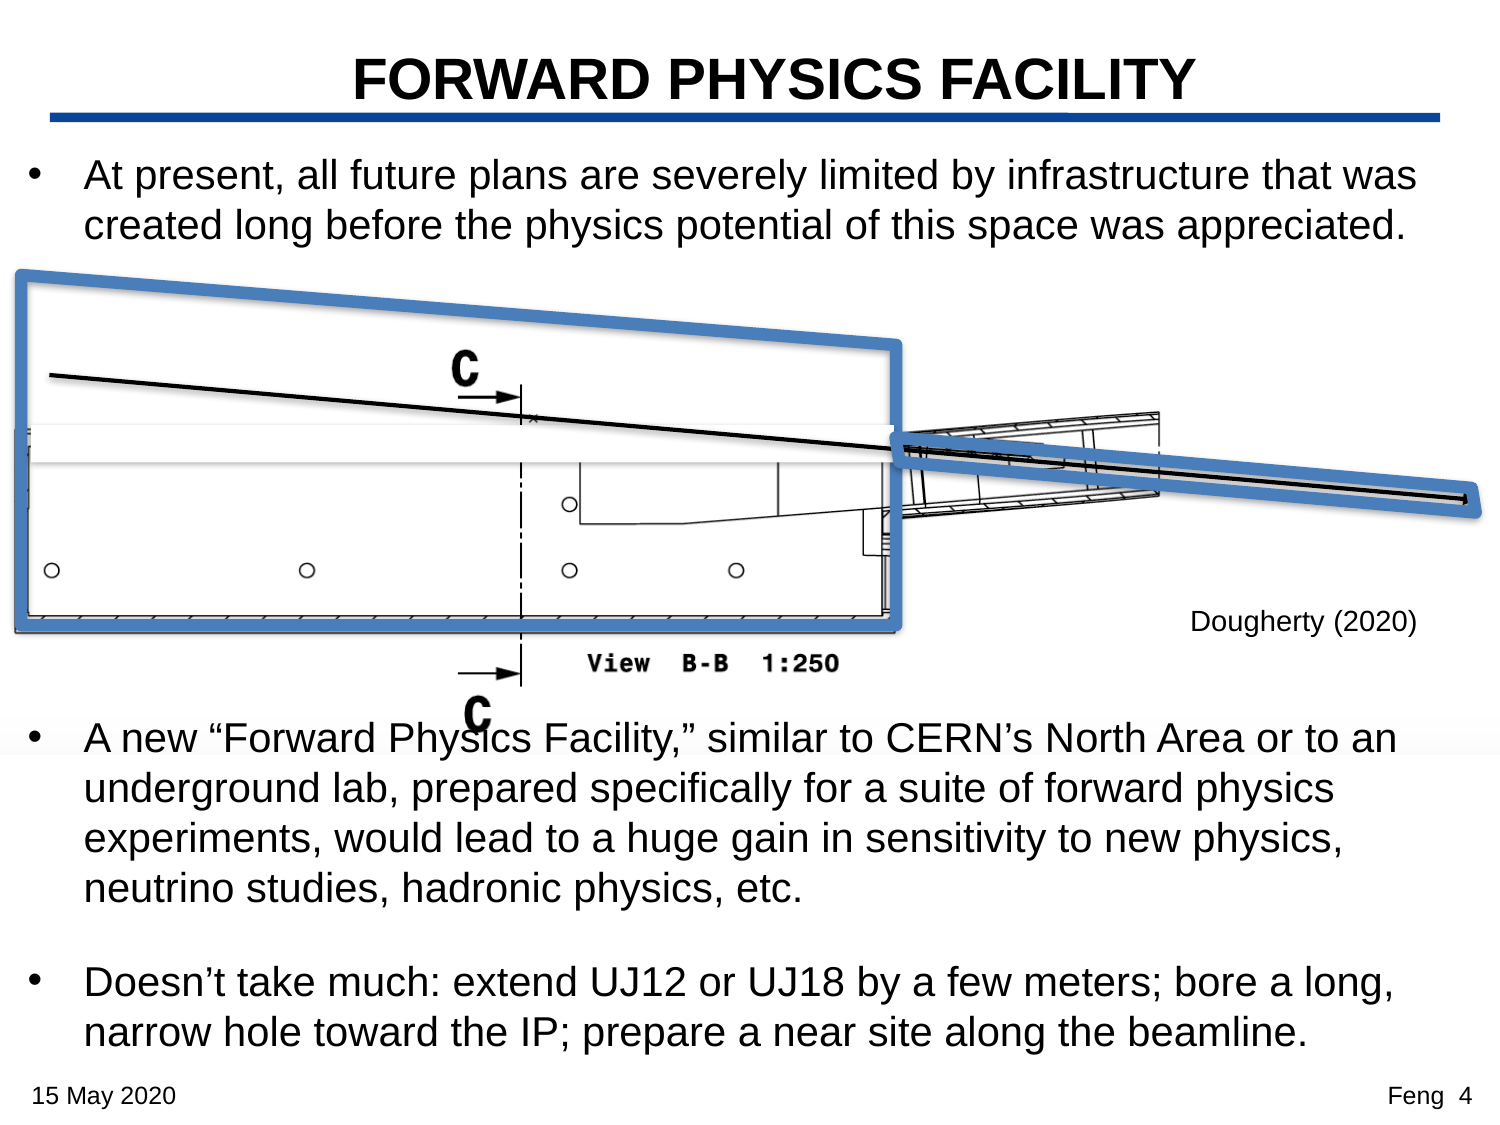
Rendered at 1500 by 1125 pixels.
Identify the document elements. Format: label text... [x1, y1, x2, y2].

picture [0, 312, 1500, 755]
title FORWARD PHYSICS FACILITY [212, 40, 1338, 113]
list At present, all future plans are severely limited by infrastructure that was created long before the physics potential of this space was appreciated. A new “Forward Physics Facility,” similar to CERN’s North Area or to an underground lab, prepared specifically for a suite of forward physics experiments, would lead to a huge gain in sensitivity to new physics, neutrino studies, hadronic physics, etc. Doesn’t take much: extend UJ12 or UJ18 by a few meters; bore a long, narrow hole toward the IP; prepare a near site along the beamline. [12, 140, 1500, 311]
list At present, all future plans are severely limited by infrastructure that was created long before the physics potential of this space was appreciated. A new “Forward Physics Facility,” similar to CERN’s North Area or to an underground lab, prepared specifically for a suite of forward physics experiments, would lead to a huge gain in sensitivity to new physics, neutrino studies, hadronic physics, etc. Doesn’t take much: extend UJ12 or UJ18 by a few meters; bore a long, narrow hole toward the IP; prepare a near site along the beamline. [12, 762, 1500, 1025]
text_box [20, 274, 1479, 626]
